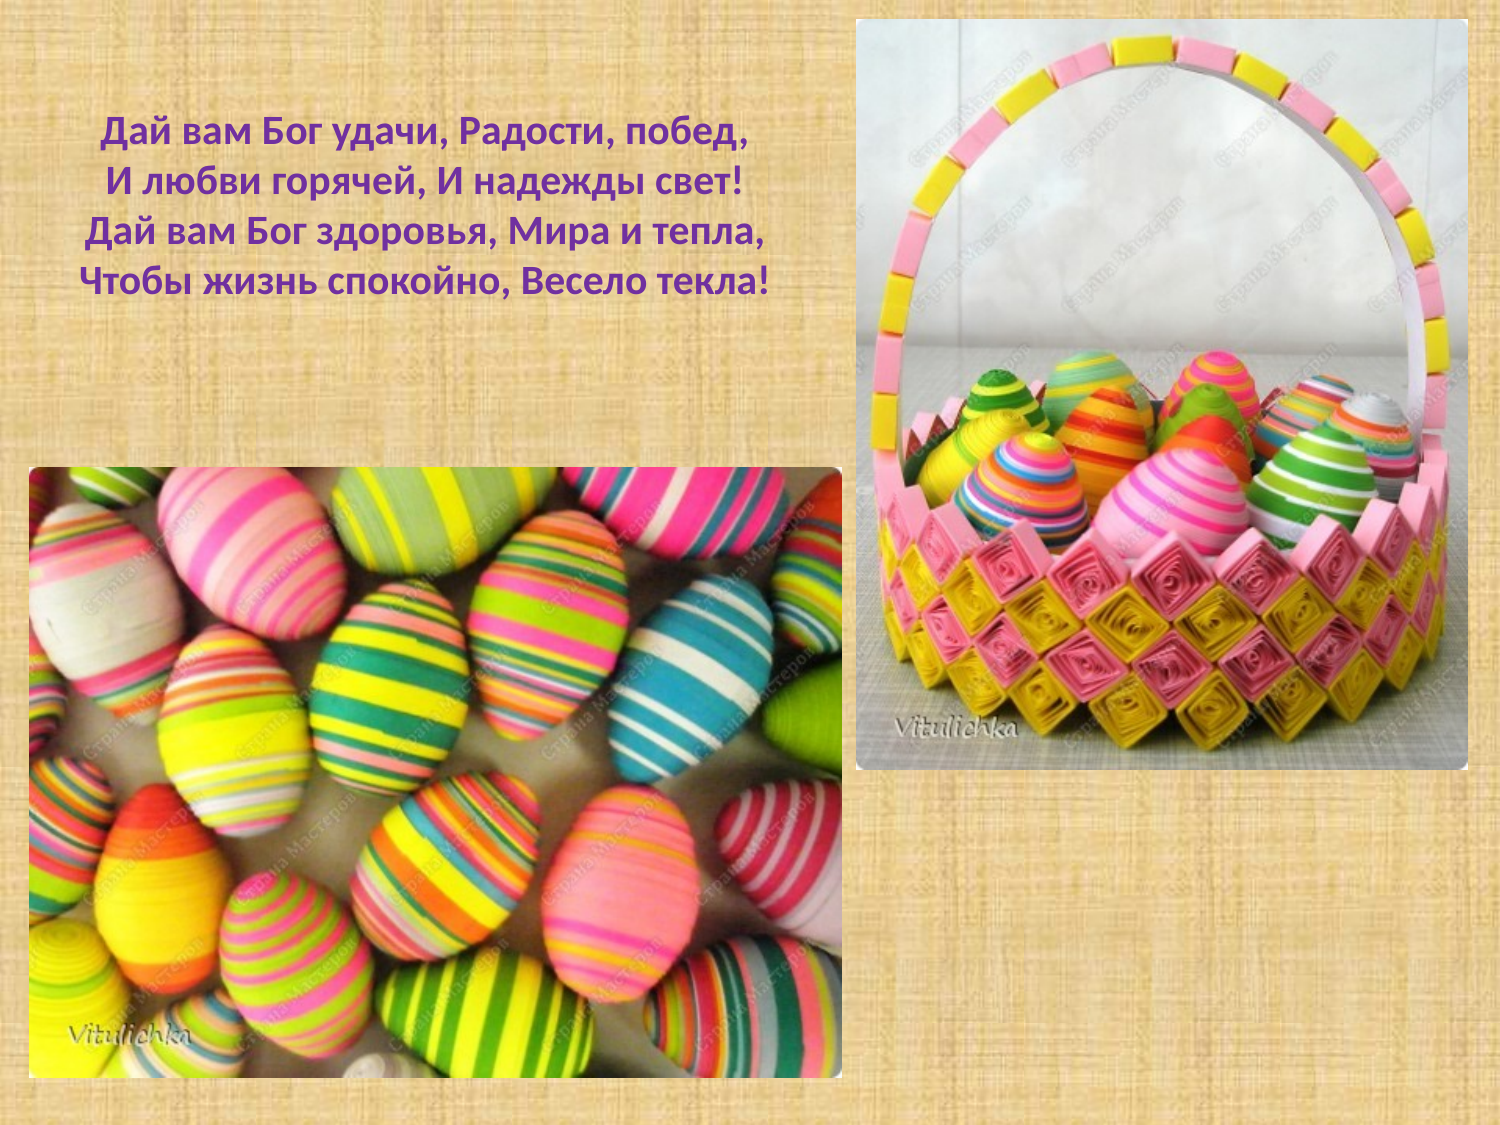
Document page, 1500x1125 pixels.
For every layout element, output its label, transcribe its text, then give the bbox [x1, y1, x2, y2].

title Дай вам Бог удачи, Радости, побед, И любви горячей, И надежды свет! Дай вам Бог здоровья, Мира и тепла, Чтобы жизнь спокойно, Весело текла! [29, 45, 821, 421]
picture [0, 0, 1500, 1125]
